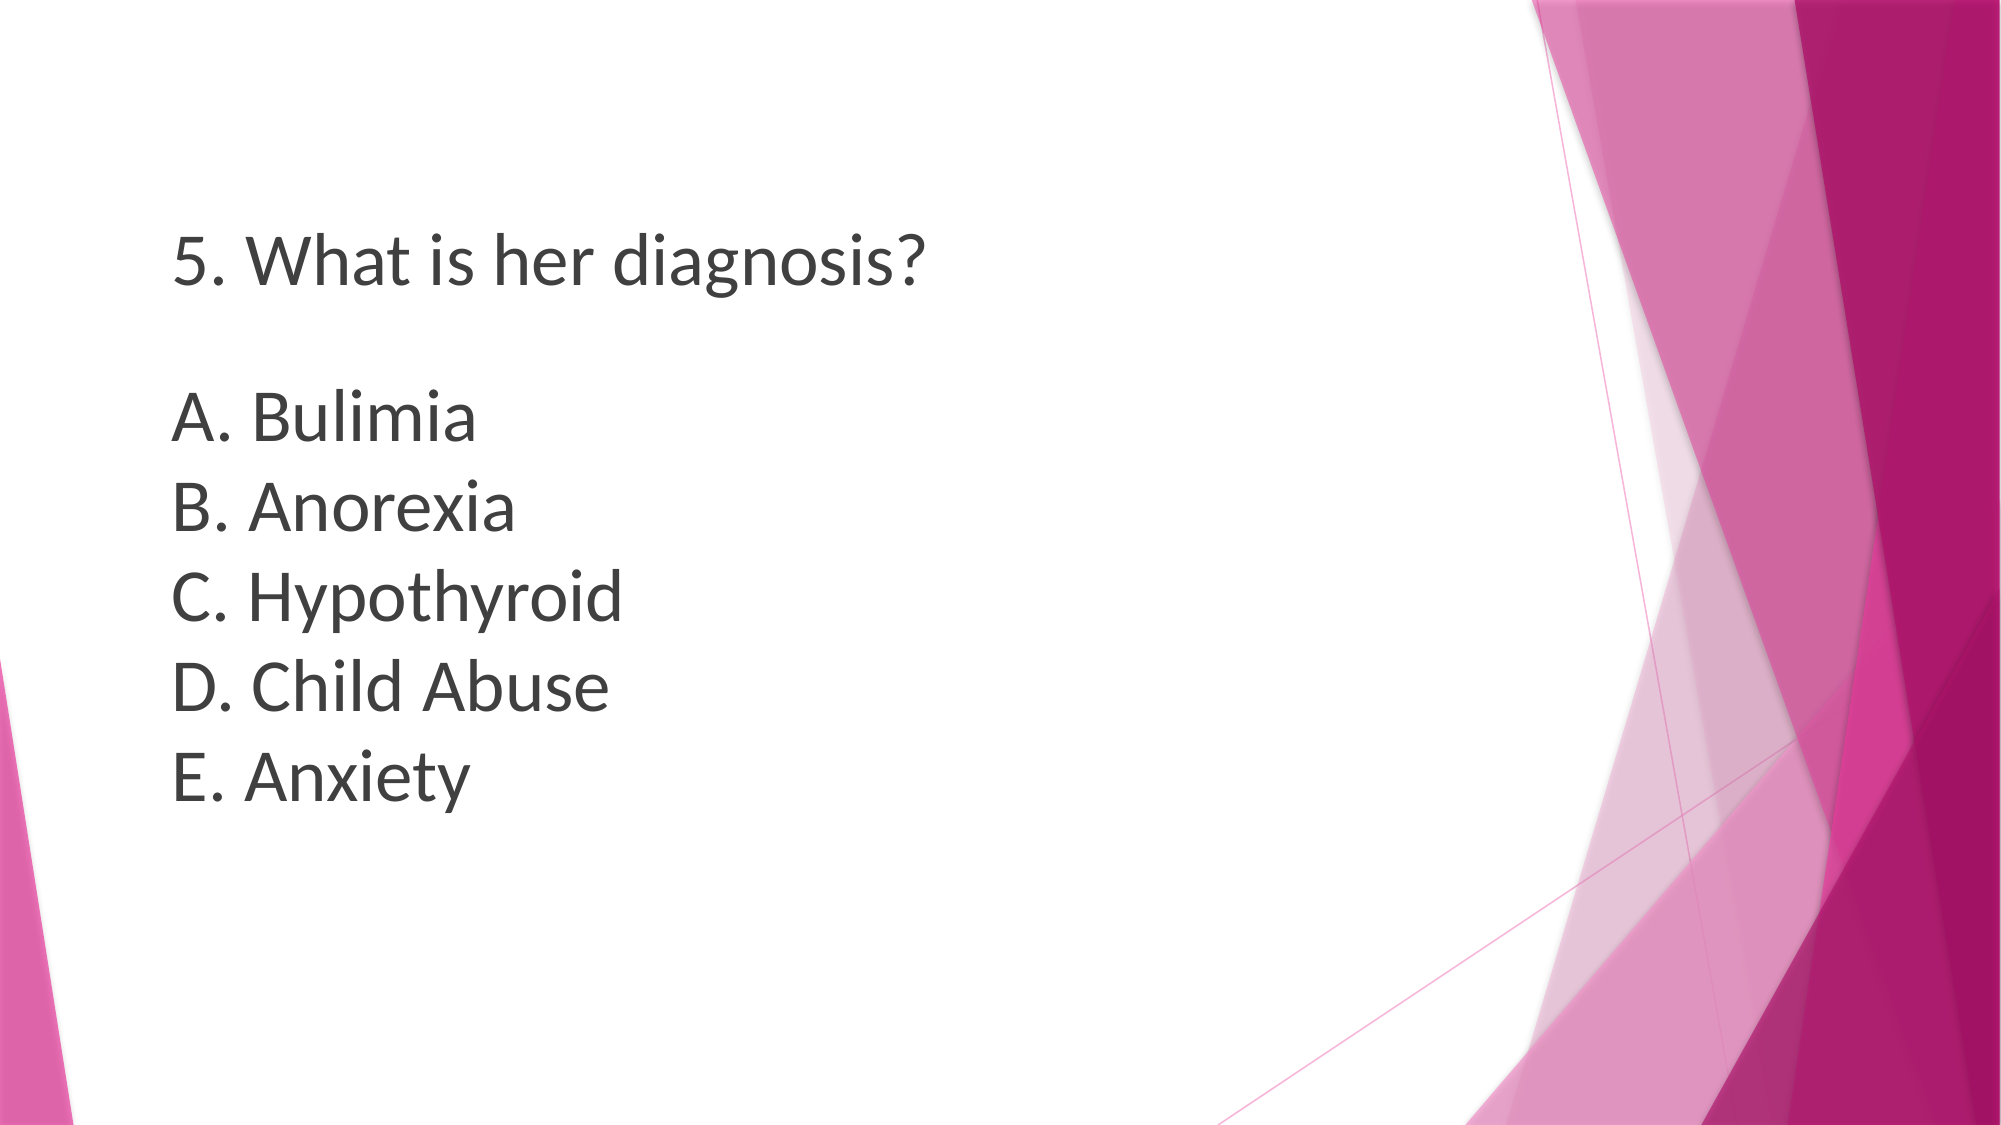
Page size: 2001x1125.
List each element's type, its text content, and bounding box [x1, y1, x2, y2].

list 5. What is her diagnosis? A. Bulimia B. Anorexia C. Hypothyroid D. Child Abuse E. Anxiety [156, 203, 1567, 840]
